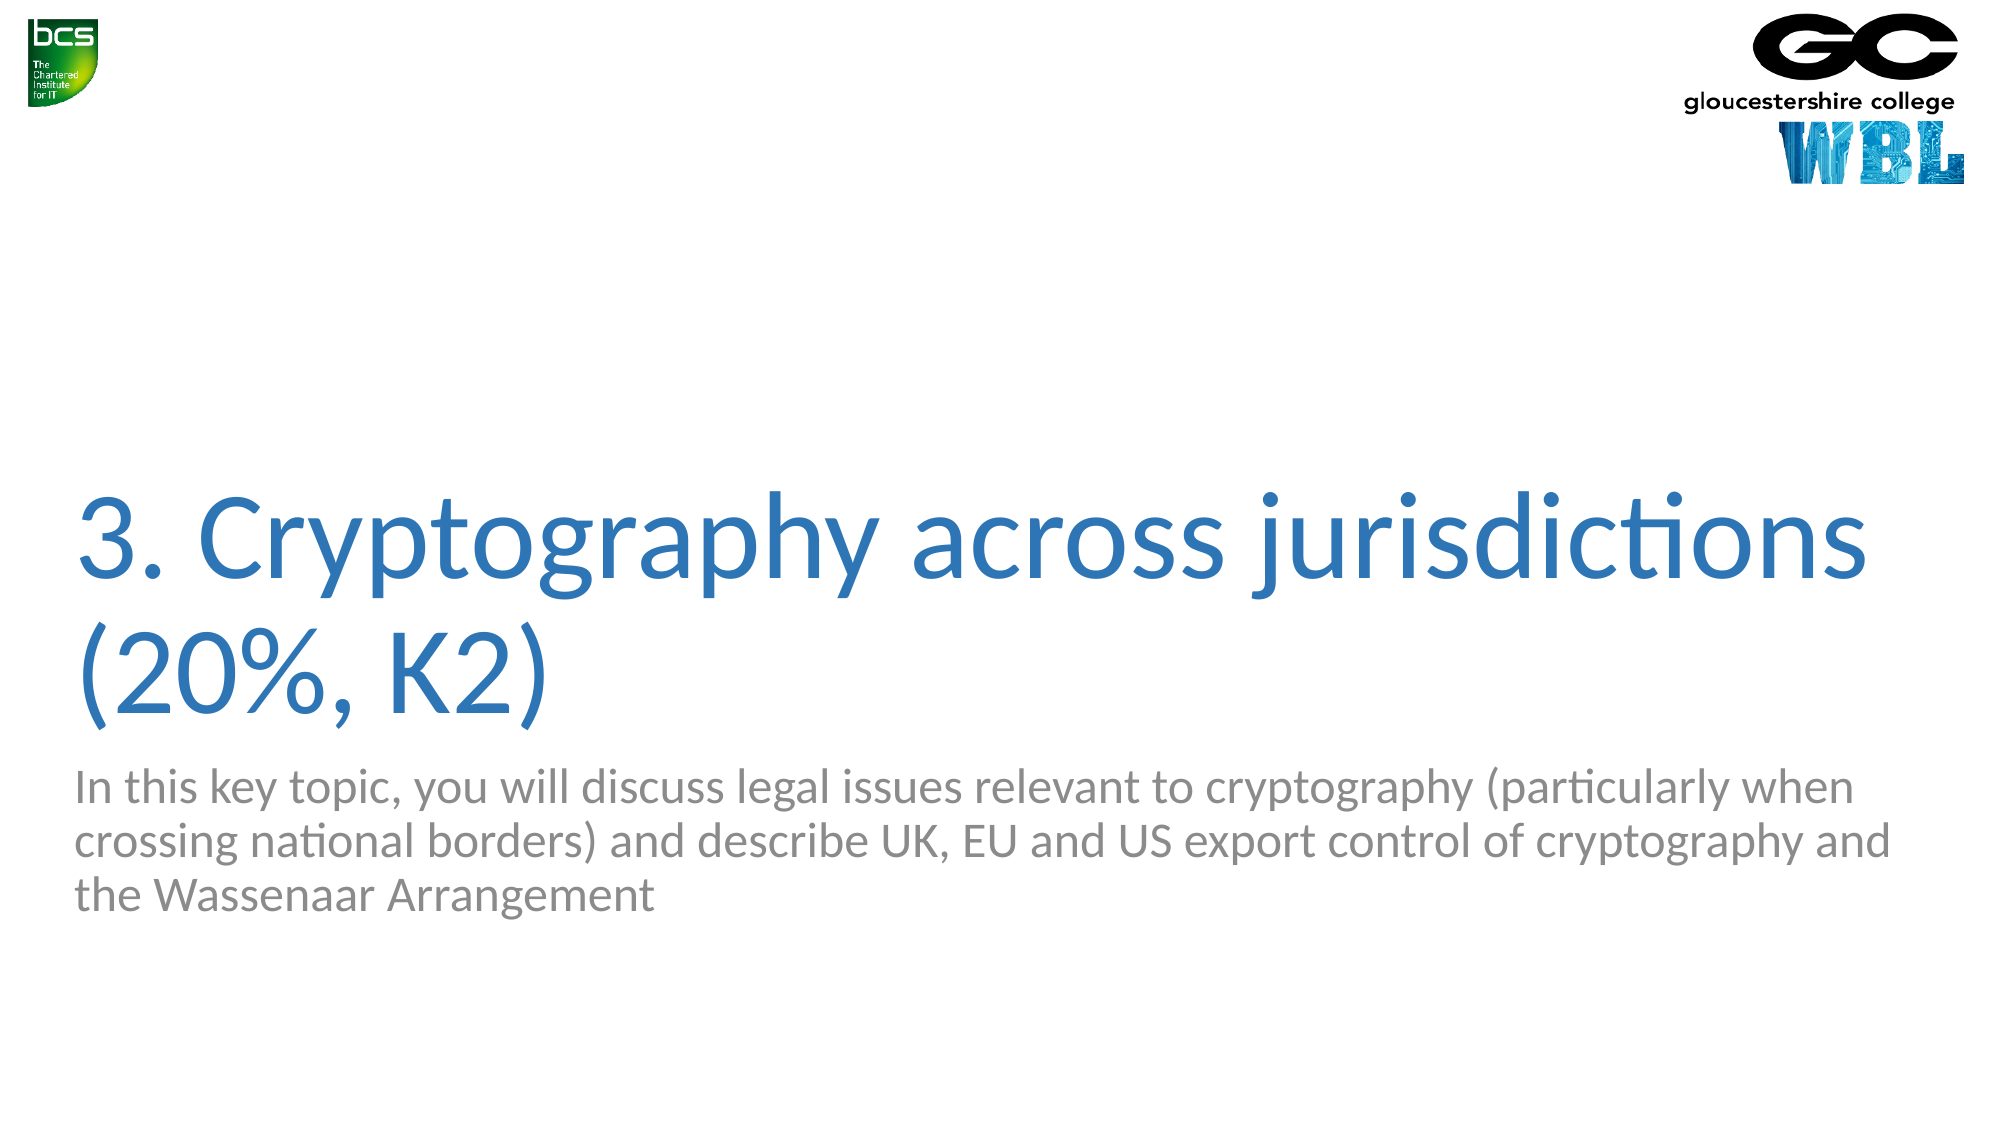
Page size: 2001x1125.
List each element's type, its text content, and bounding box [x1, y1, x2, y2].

picture [28, 19, 98, 107]
picture [1674, 5, 1964, 184]
list In this key topic, you will discuss legal issues relevant to cryptography (particularly when crossing national borders) and describe UK, EU and US export control of cryptography and the Wassenaar Arrangement [59, 752, 1920, 999]
title 3. Cryptography across jurisdictions (20%, K2) [59, 280, 1920, 749]
picture [1950, 163, 1959, 172]
